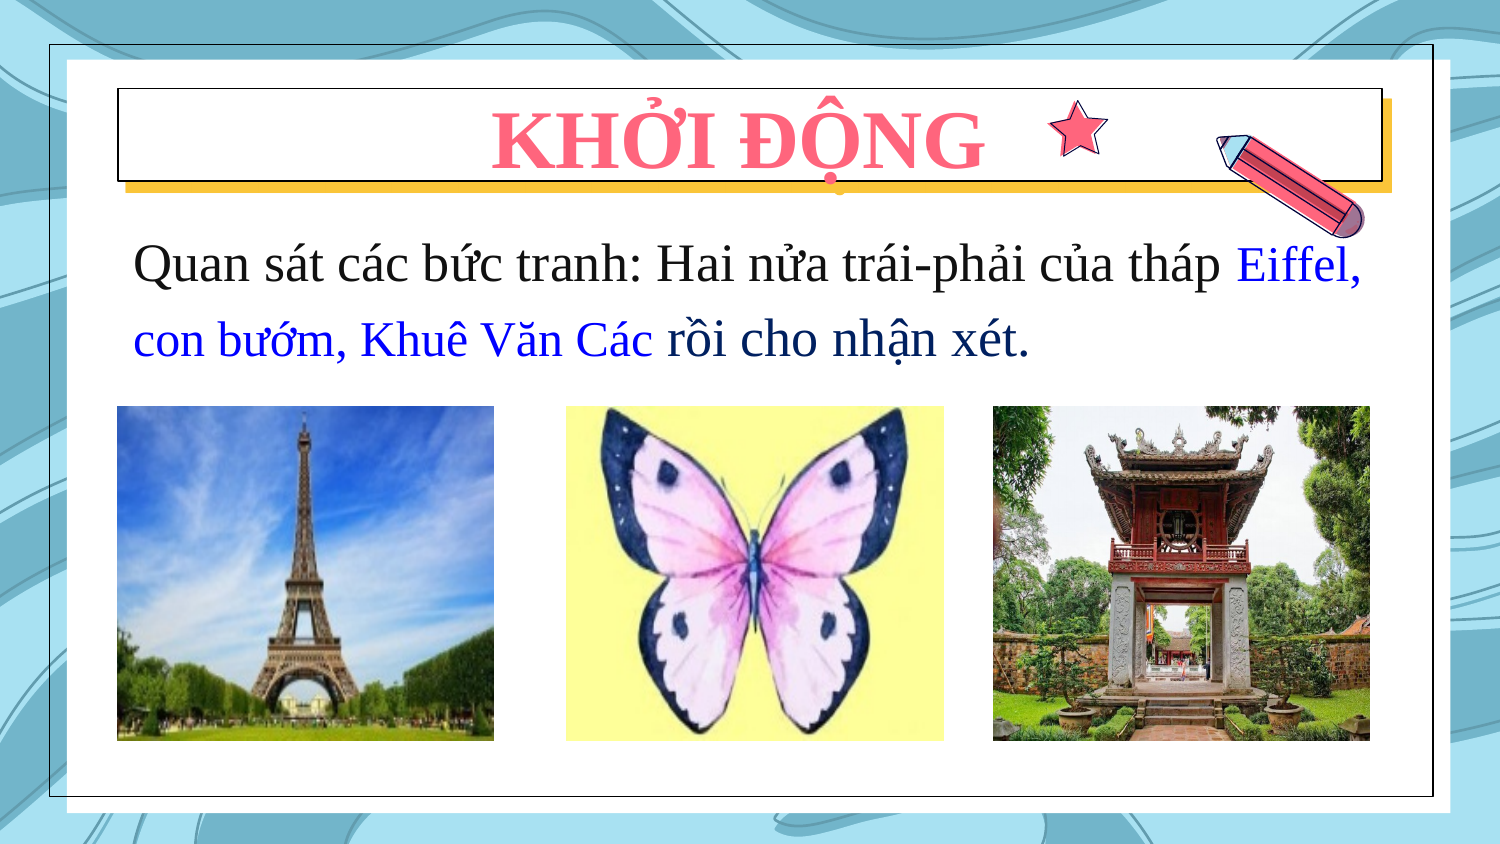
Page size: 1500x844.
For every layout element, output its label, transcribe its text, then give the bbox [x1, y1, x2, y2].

list Quan sát các bức tranh: Hai nửa trái-phải của tháp Eiffel, con bướm, Khuê Văn Các rồi cho nhận xét. [118, 202, 1382, 756]
picture [117, 406, 494, 741]
title KHỞI ĐỘNG [117, 88, 1383, 182]
picture [993, 406, 1370, 741]
picture [566, 406, 944, 741]
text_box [1046, 99, 1109, 157]
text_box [1213, 128, 1370, 245]
